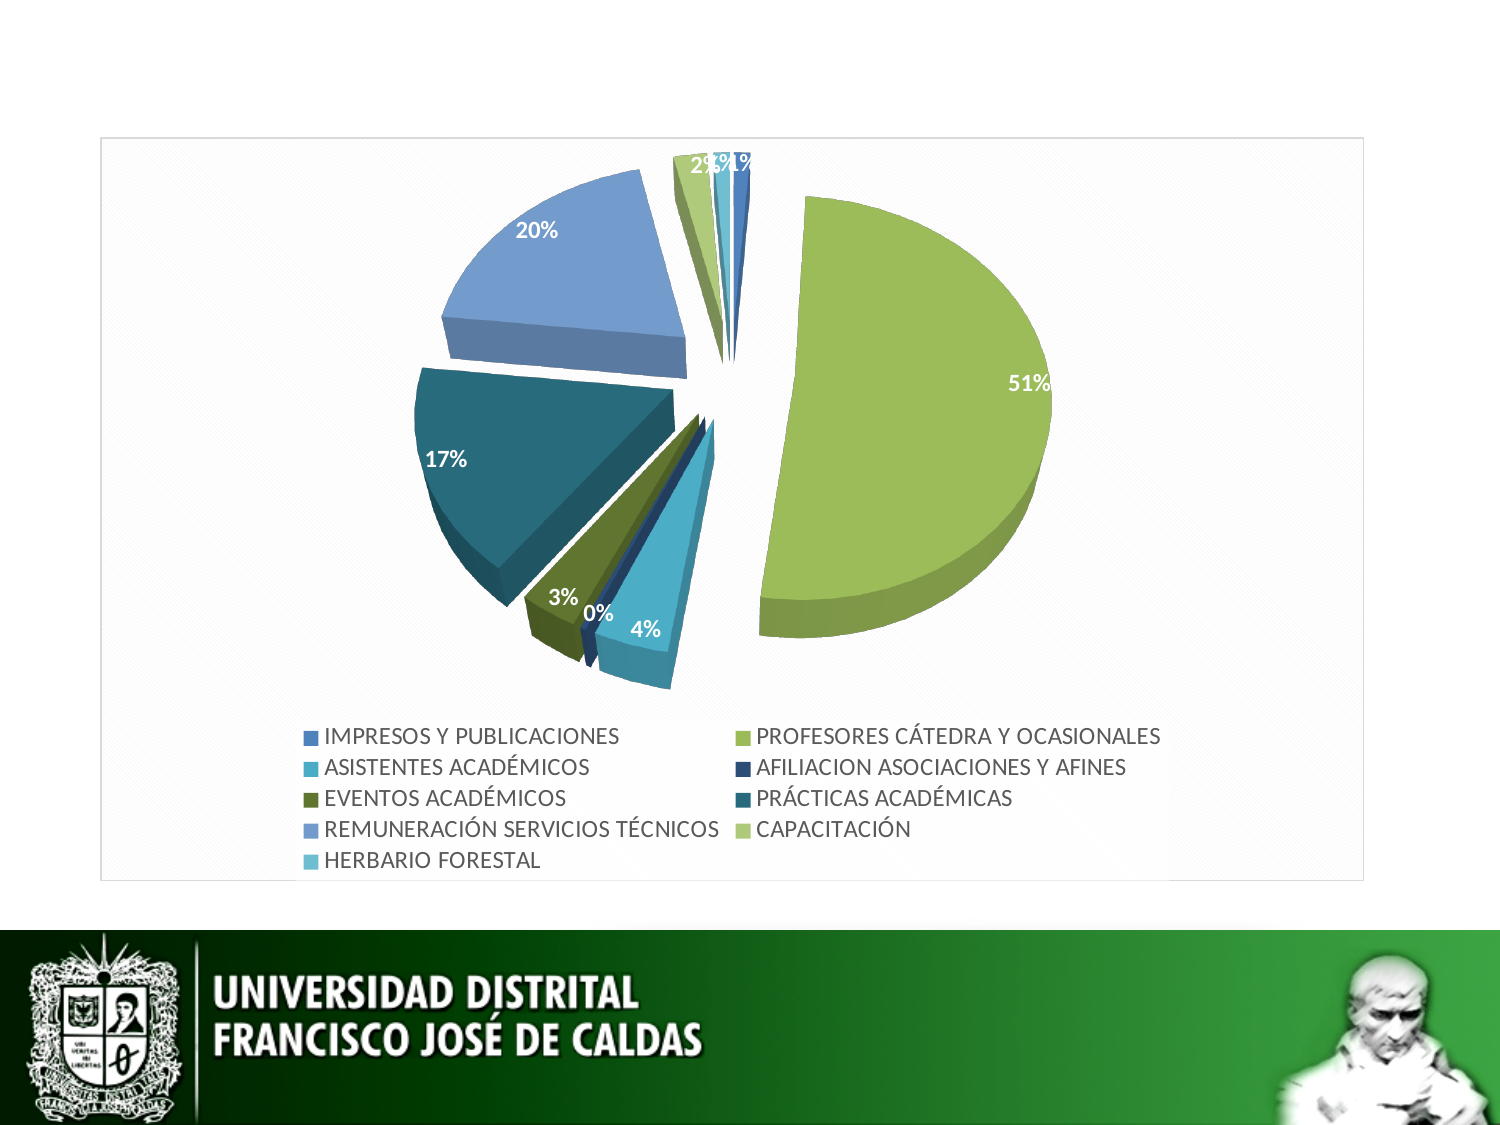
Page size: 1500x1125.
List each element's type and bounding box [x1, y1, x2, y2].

text_box [0, 930, 1500, 1125]
chart [100, 136, 1365, 882]
